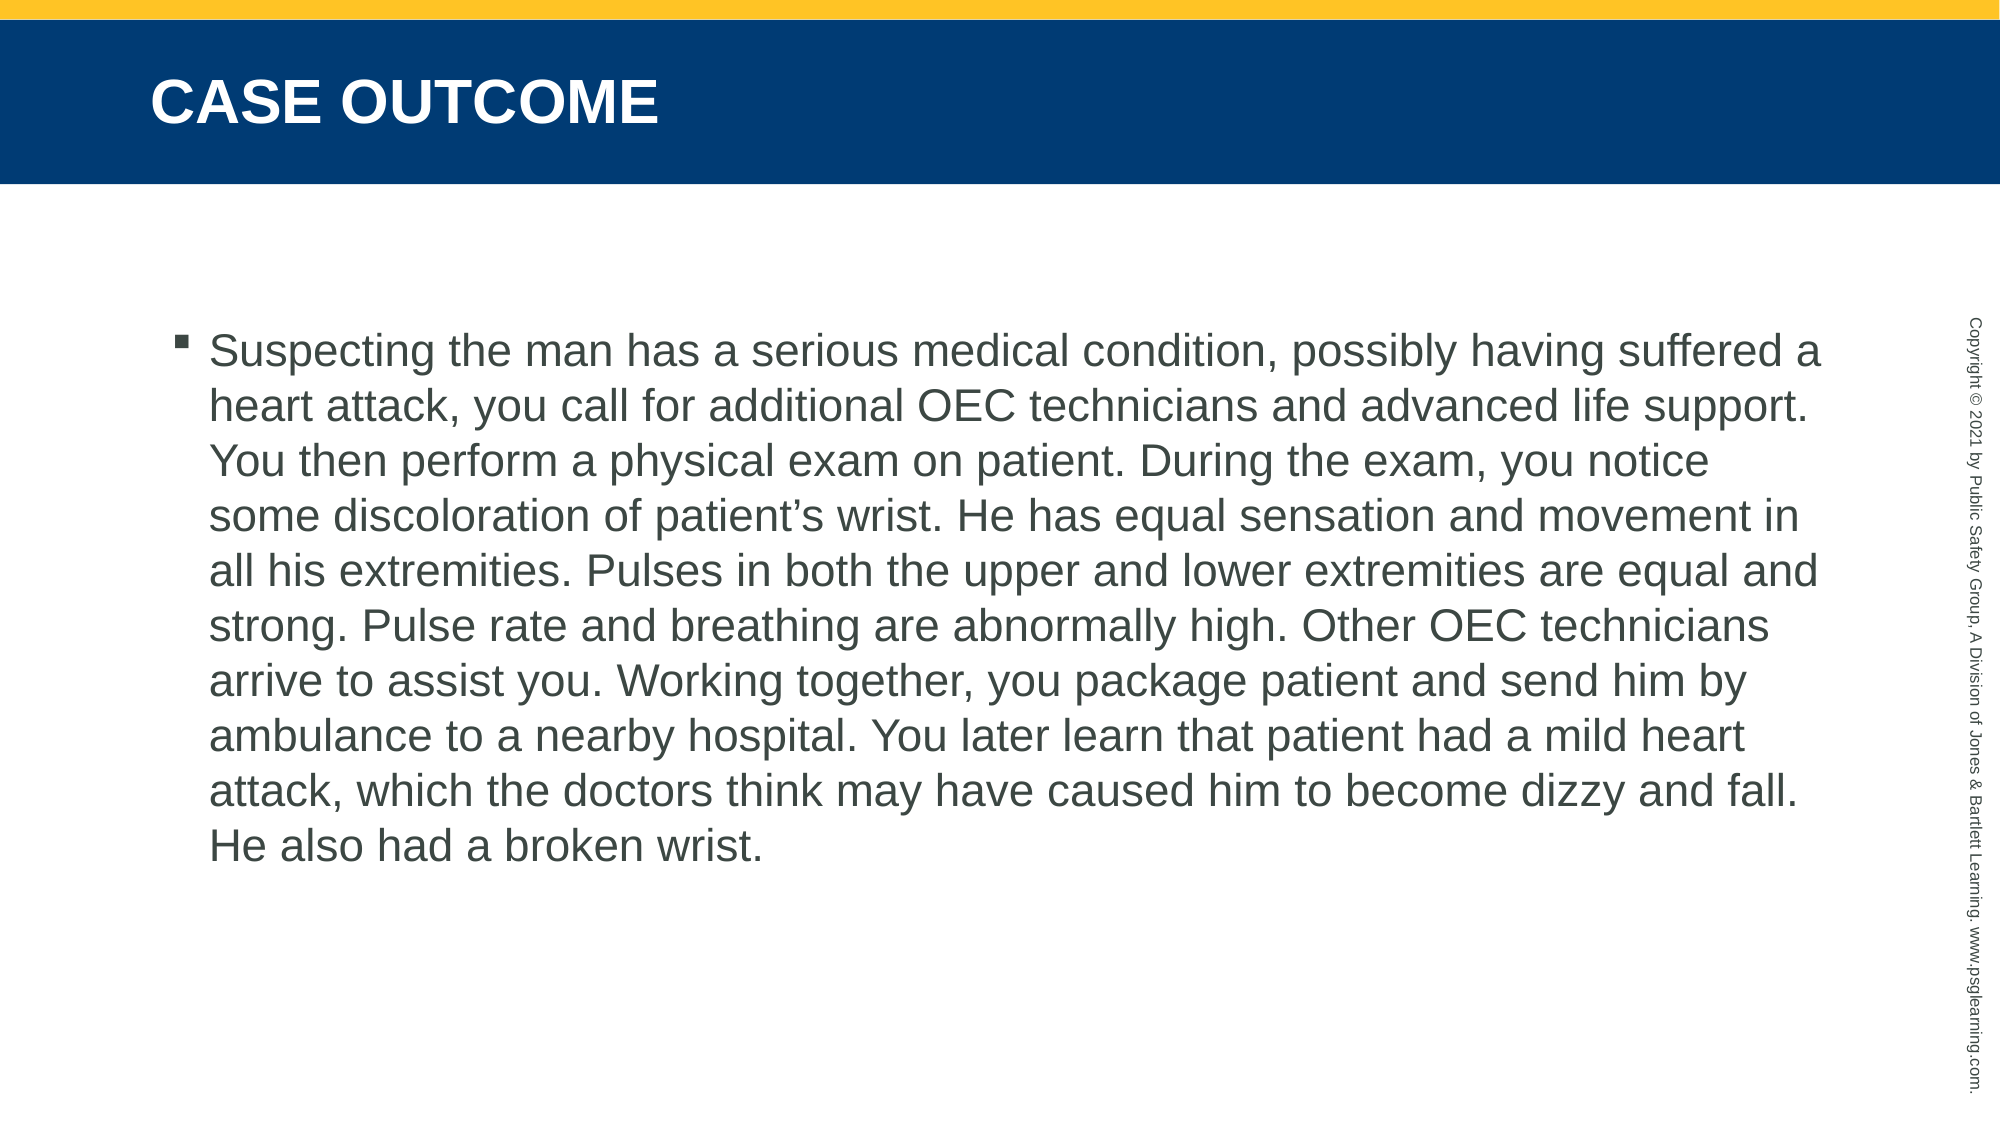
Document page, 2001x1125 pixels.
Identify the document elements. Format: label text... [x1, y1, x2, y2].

list Suspecting the man has a serious medical condition, possibly having suffered a heart attack, you call for additional OEC technicians and advanced life support. You then perform a physical exam on patient. During the exam, you notice some discoloration of patient’s wrist. He has equal sensation and movement in all his extremities. Pulses in both the upper and lower extremities are equal and strong. Pulse rate and breathing are abnormally high. Other OEC technicians arrive to assist you. Working together, you package patient and send him by ambulance to a nearby hospital. You later learn that patient had a mild heart attack, which the doctors think may have caused him to become dizzy and fall. He also had a broken wrist. [156, 313, 1844, 961]
title CASE OUTCOME [0, 19, 2000, 185]
